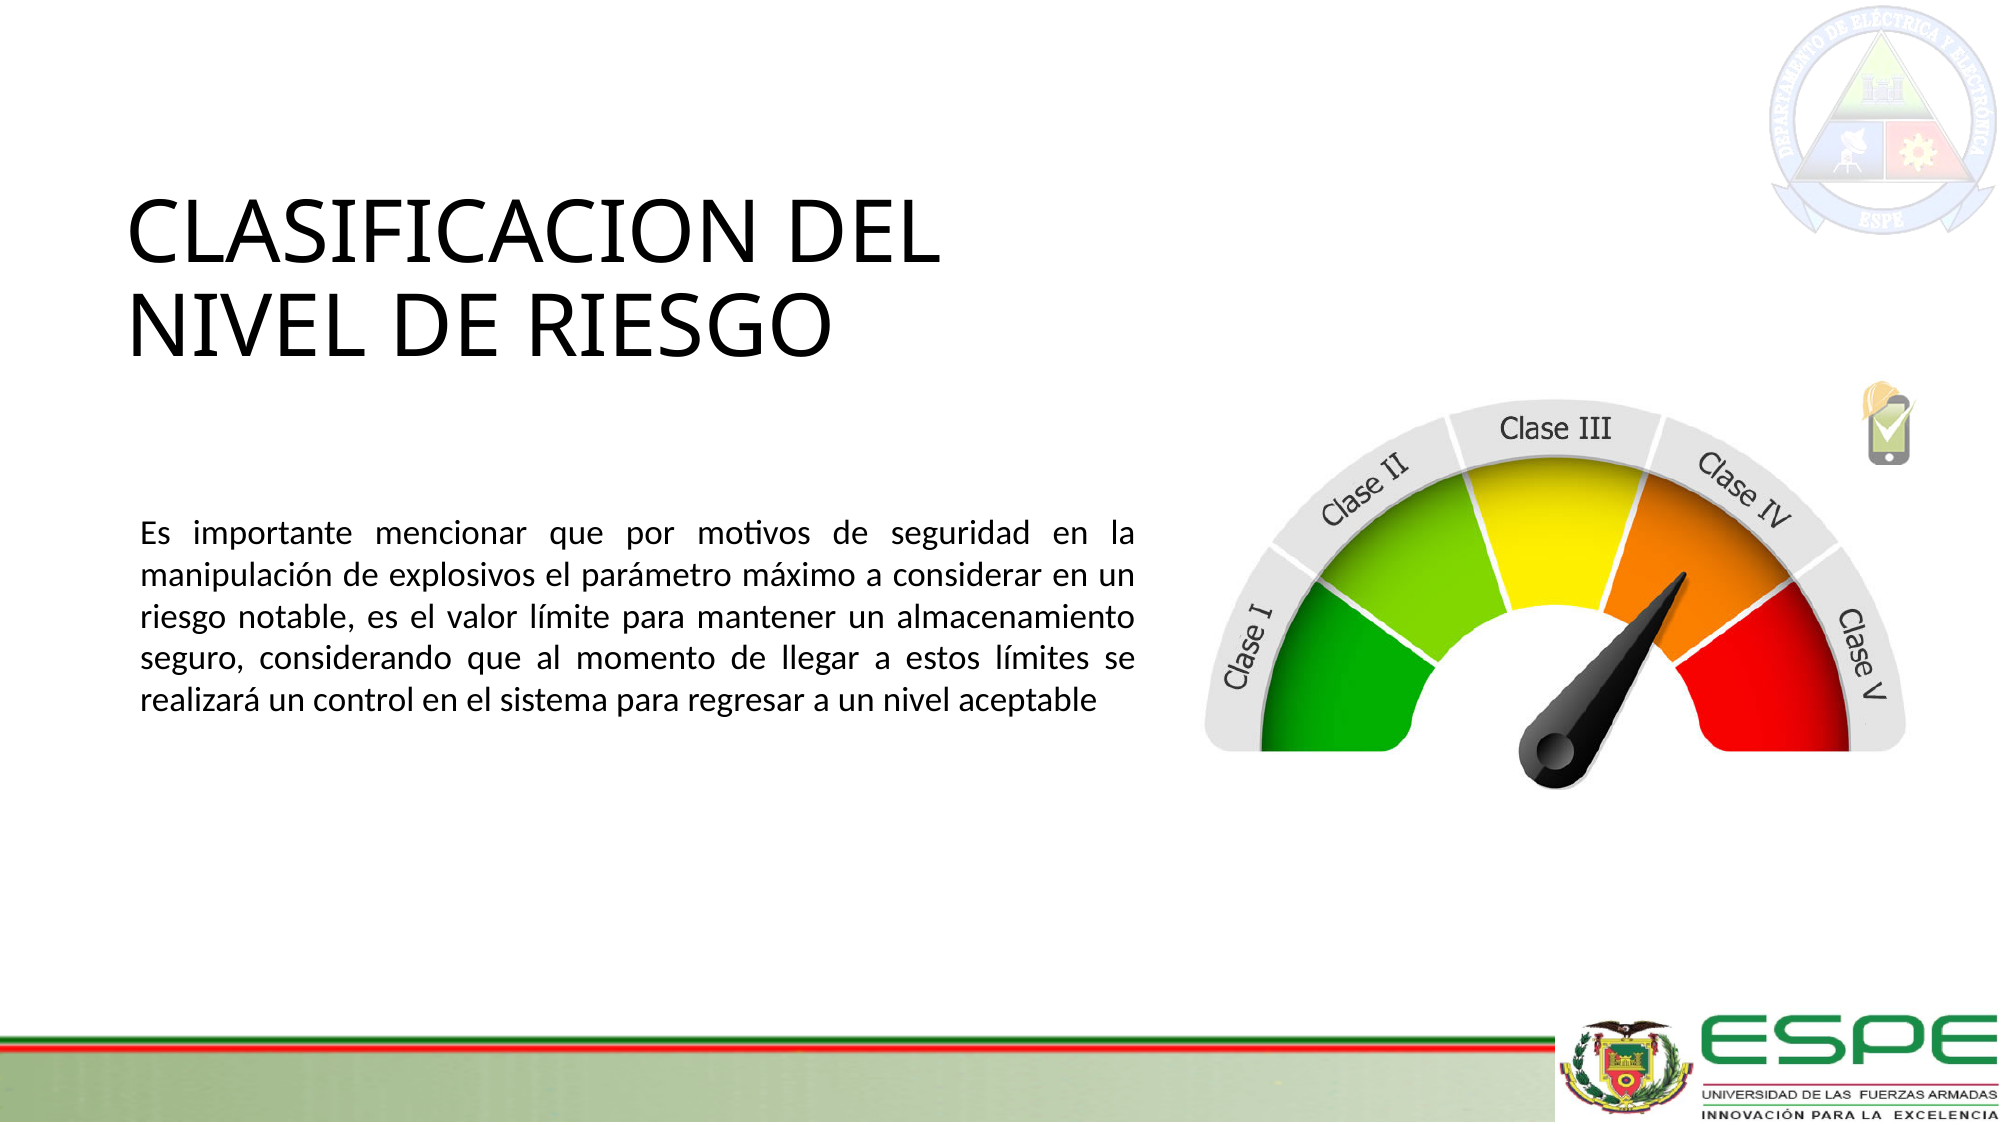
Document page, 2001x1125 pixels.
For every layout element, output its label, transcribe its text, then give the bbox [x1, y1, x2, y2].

picture [1185, 375, 1926, 790]
text_box Es importante mencionar que por motivos de seguridad en la manipulación de explosivos el parámetro máximo a considerar en un riesgo notable, es el valor límite para mantener un almacenamiento seguro, considerando que al momento de llegar a estos límites se realizará un control en el sistema para regresar a un nivel aceptable [125, 487, 1152, 741]
title CLASIFICACION DEL NIVEL DE RIESGO [110, 178, 1167, 384]
picture [0, 1008, 2000, 1125]
picture [1763, 0, 2000, 237]
